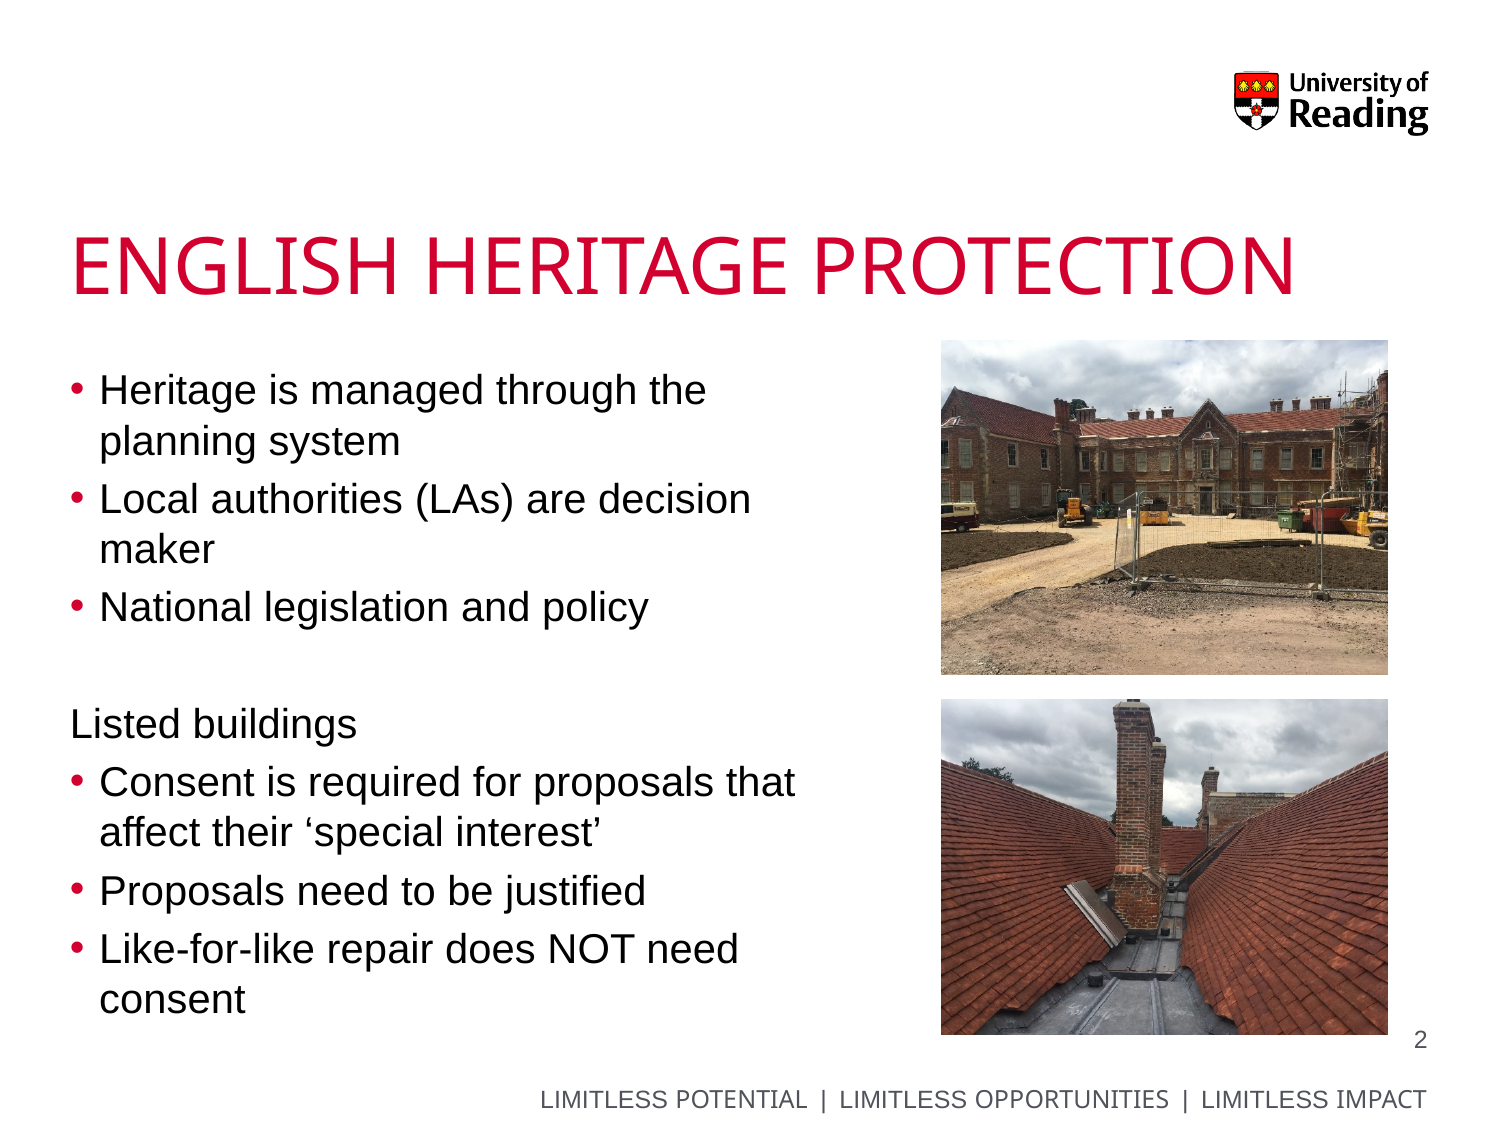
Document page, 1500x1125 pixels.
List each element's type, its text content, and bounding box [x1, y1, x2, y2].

picture [941, 699, 1388, 1035]
picture [941, 340, 1388, 676]
picture [1234, 71, 1429, 136]
list Heritage is managed through the planning system Local authorities (LAs) are decision maker National legislation and policy Listed buildings Consent is required for proposals that affect their ‘special interest’ Proposals need to be justified Like-for-like repair does NOT need consent [69, 363, 875, 1013]
title English heritage protection [69, 174, 1428, 311]
slide_number 2 [1316, 1023, 1428, 1065]
